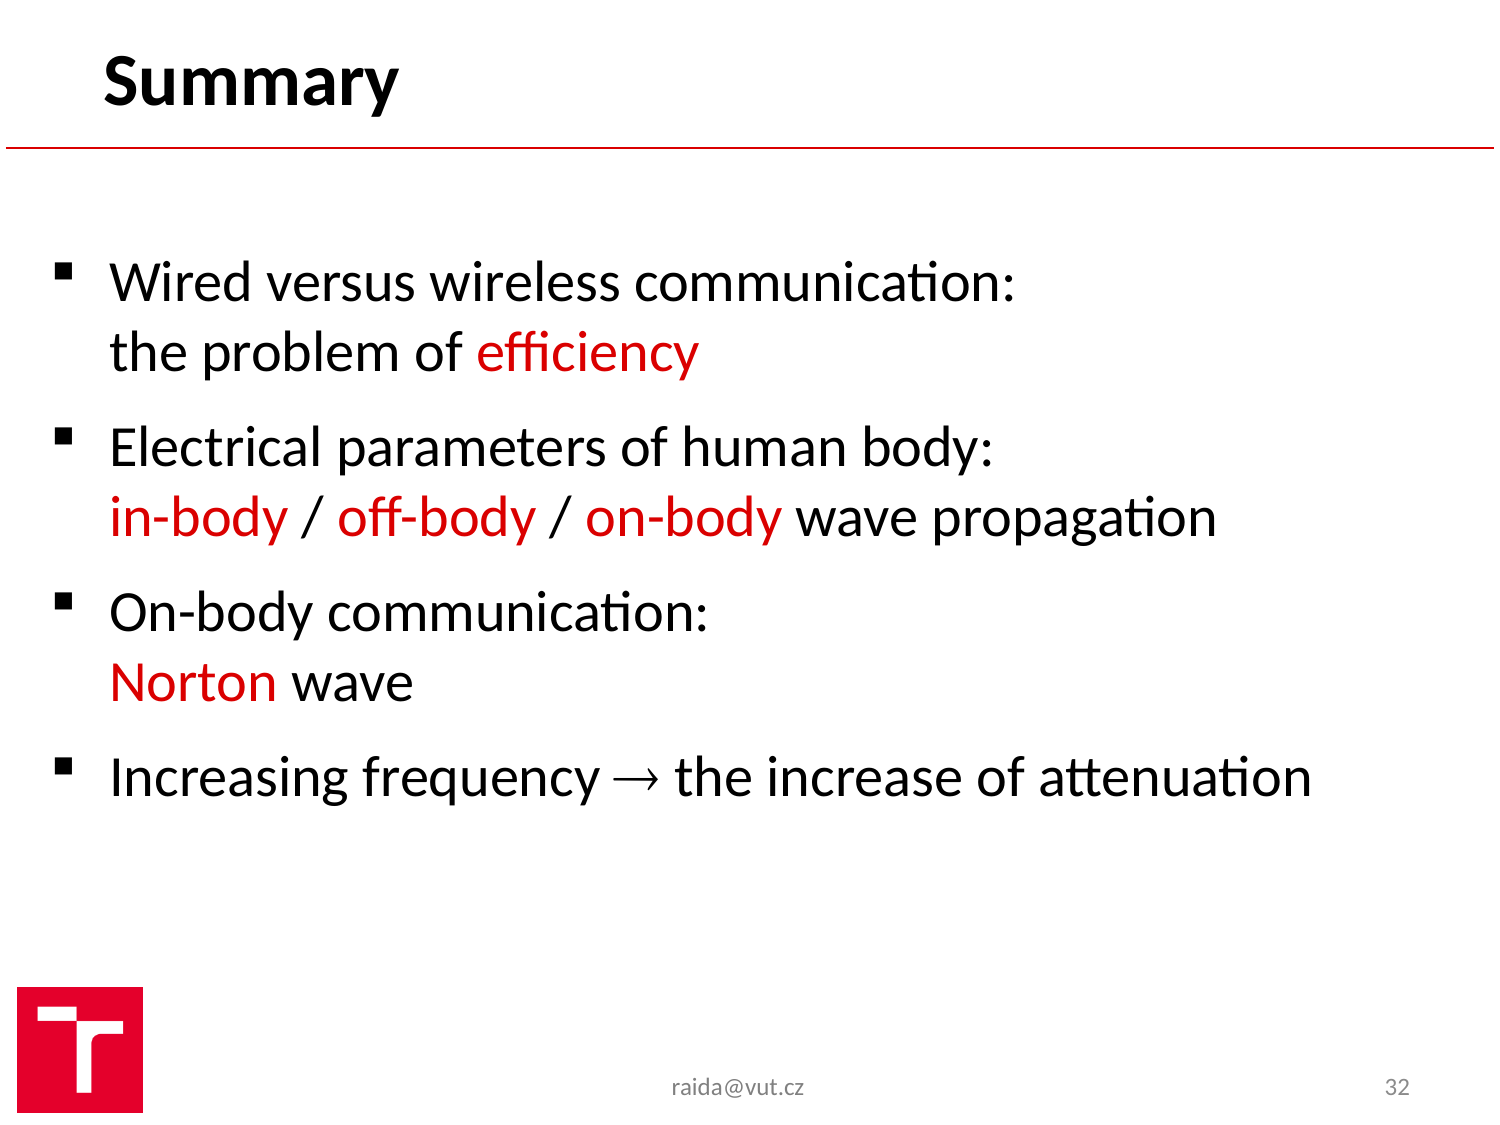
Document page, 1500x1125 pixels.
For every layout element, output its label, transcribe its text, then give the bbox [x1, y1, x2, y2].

footer raida@vut.cz [549, 1062, 928, 1107]
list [17, 987, 143, 1113]
title Summary [88, 11, 1439, 140]
slide_number 32 [1328, 1062, 1425, 1107]
text_box Wired versus wireless communication: the problem of efficiency Electrical parameters of human body: in-body / off-body / on-body wave propagation On-body communication: Norton wave Increasing frequency  the increase of attenuation [35, 236, 1436, 816]
